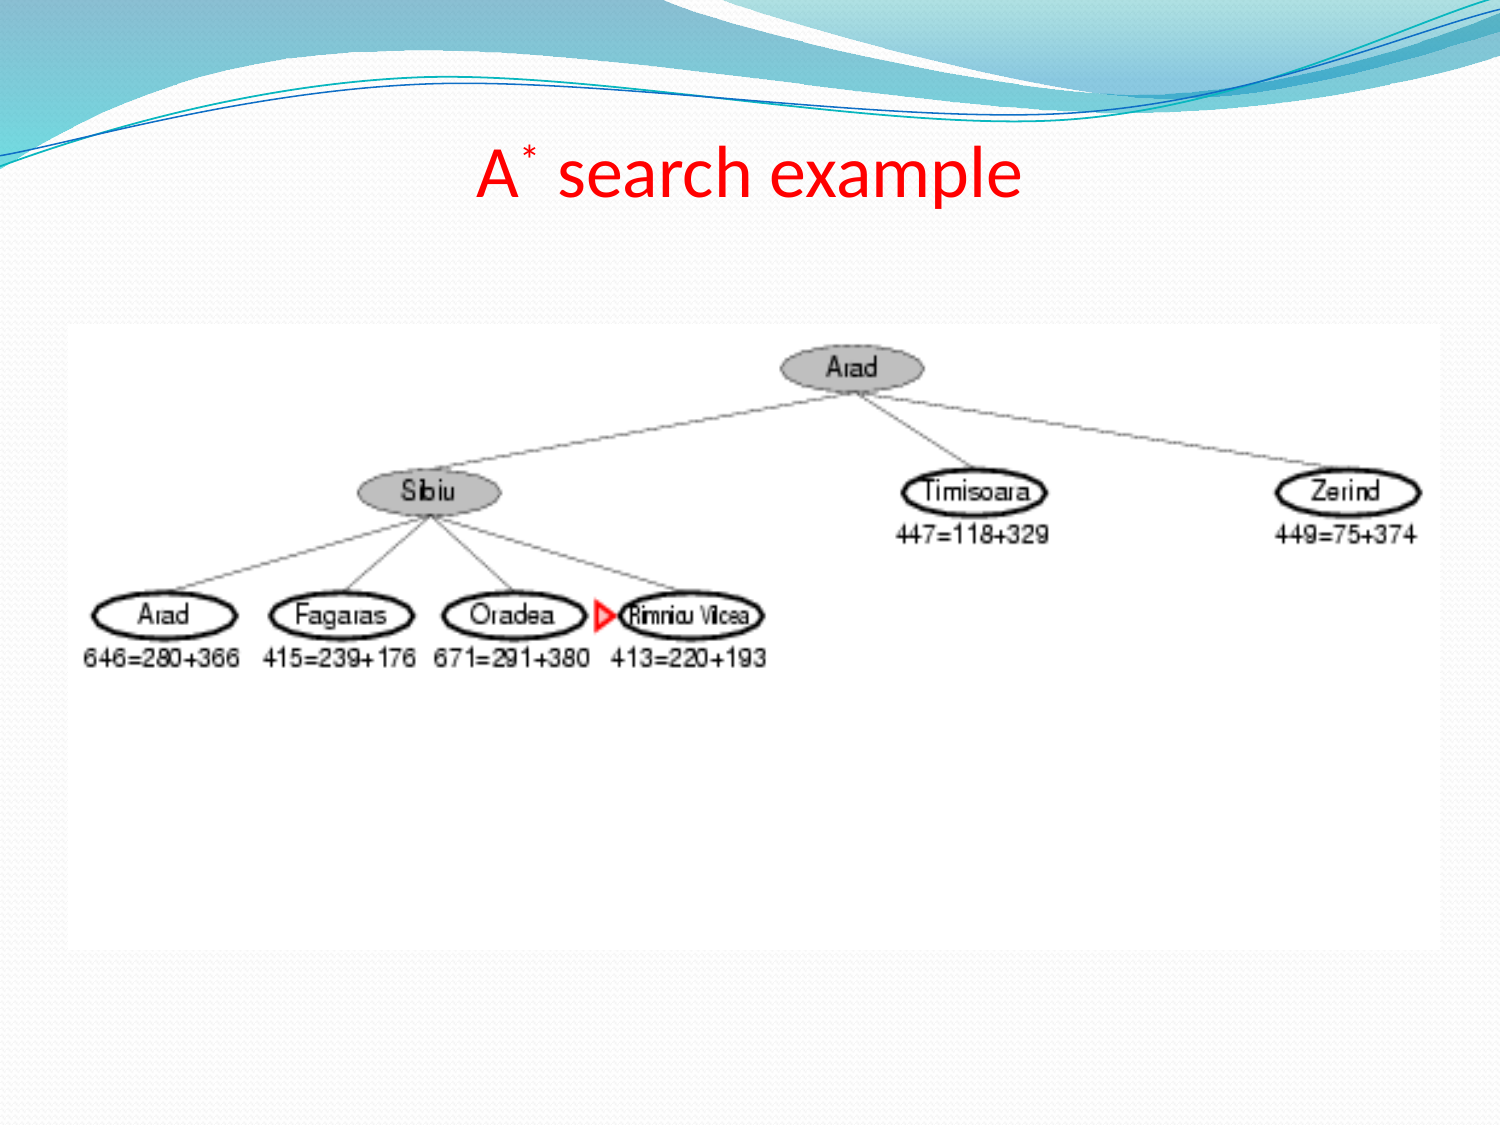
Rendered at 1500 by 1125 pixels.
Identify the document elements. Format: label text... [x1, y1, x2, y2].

title A* search example [75, 115, 1425, 213]
picture [68, 324, 1441, 951]
